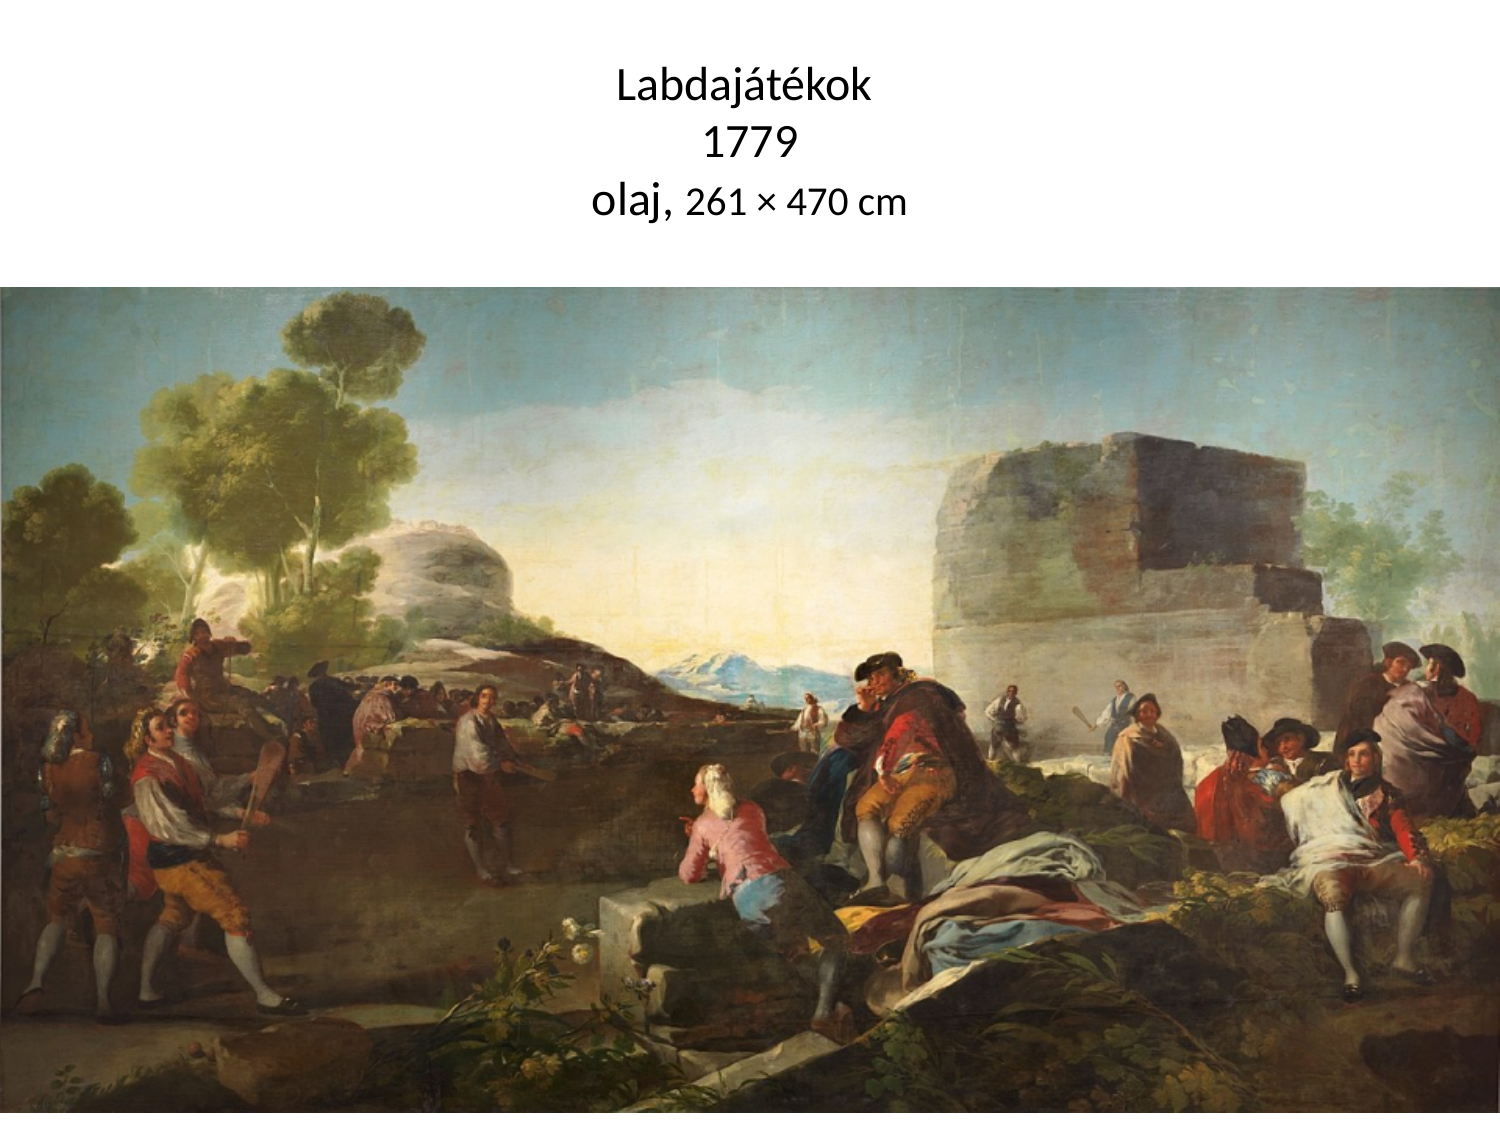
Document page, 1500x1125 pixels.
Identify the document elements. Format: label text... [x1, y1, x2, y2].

title Labdajátékok 1779 olaj, 261 × 470 cm [75, 45, 1425, 233]
picture [0, 287, 1500, 1113]
